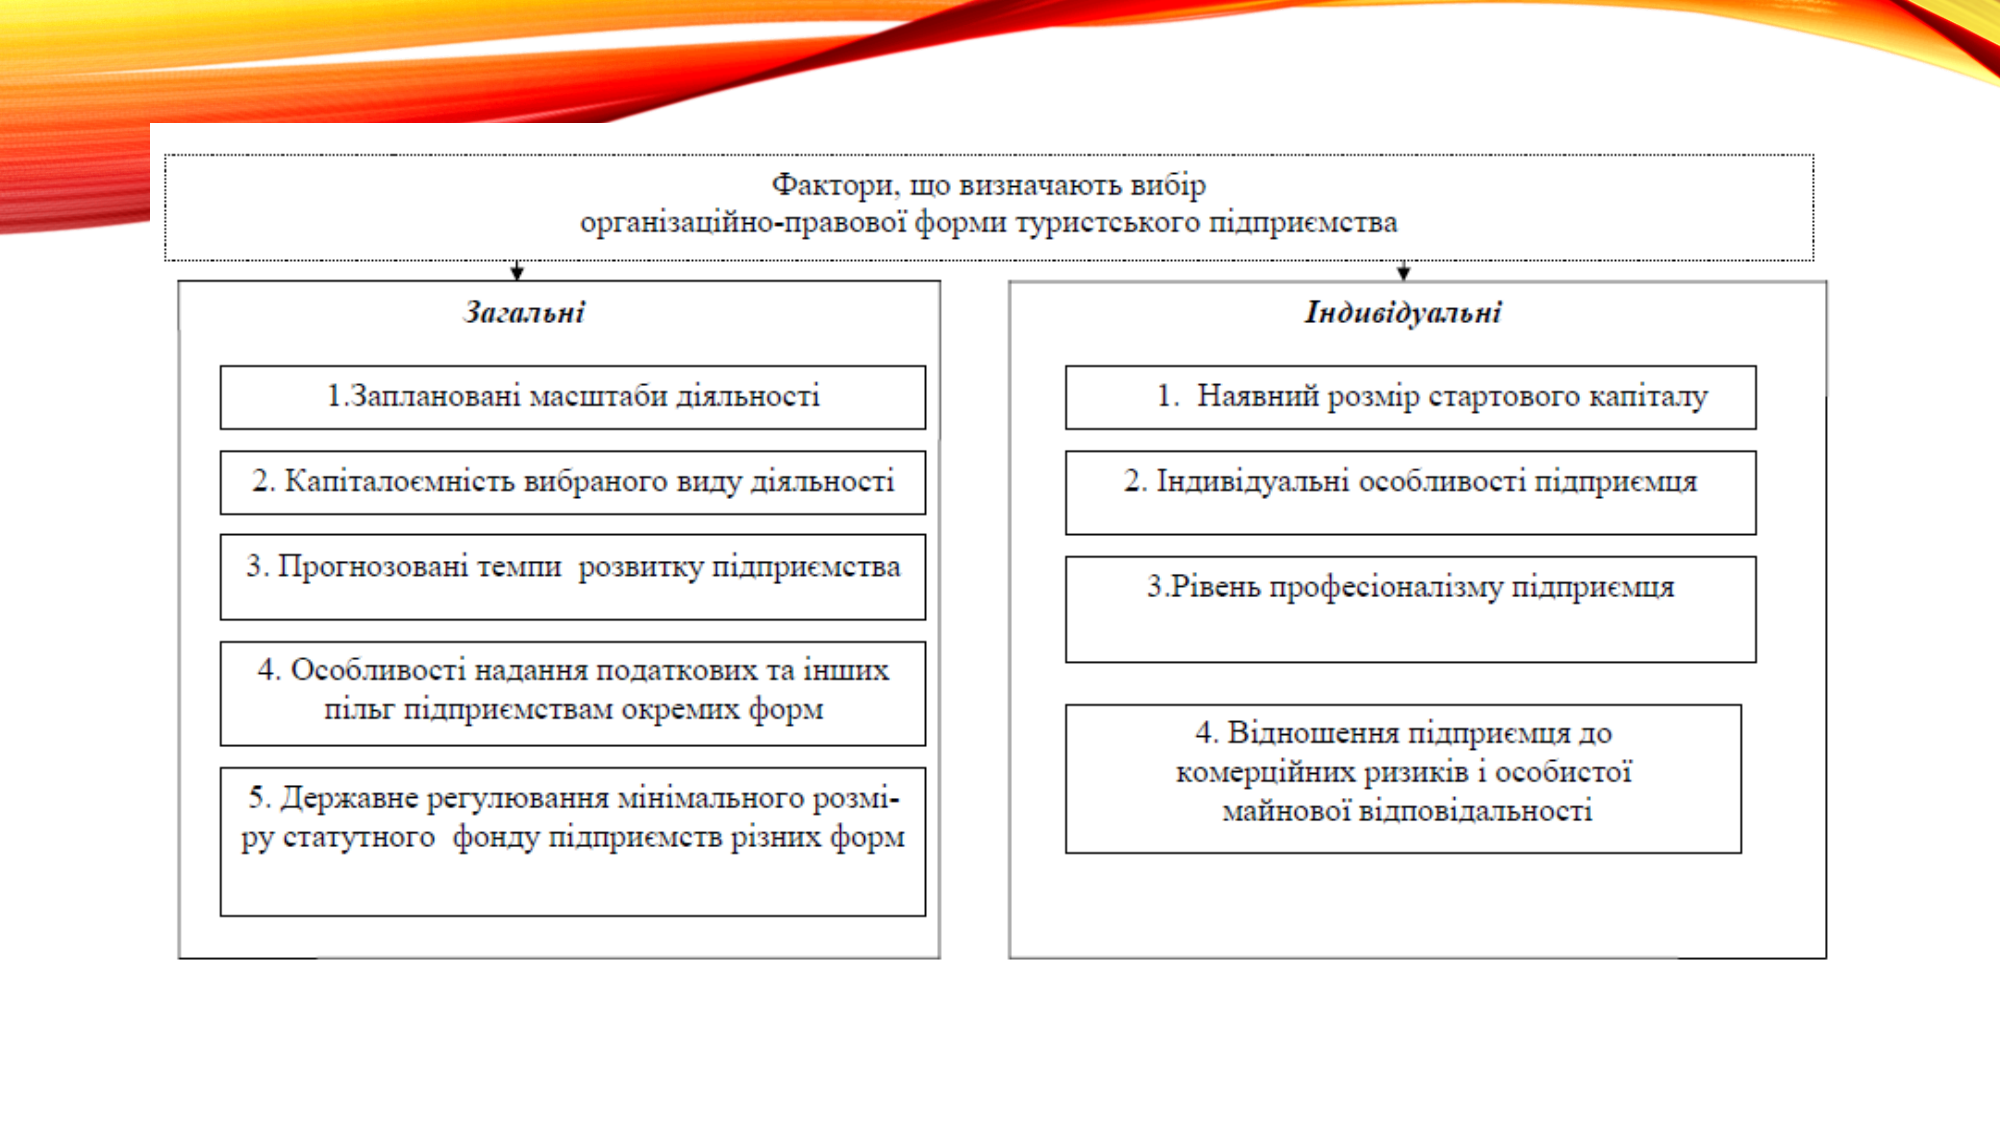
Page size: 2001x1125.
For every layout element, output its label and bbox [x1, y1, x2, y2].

picture [0, 0, 2000, 997]
